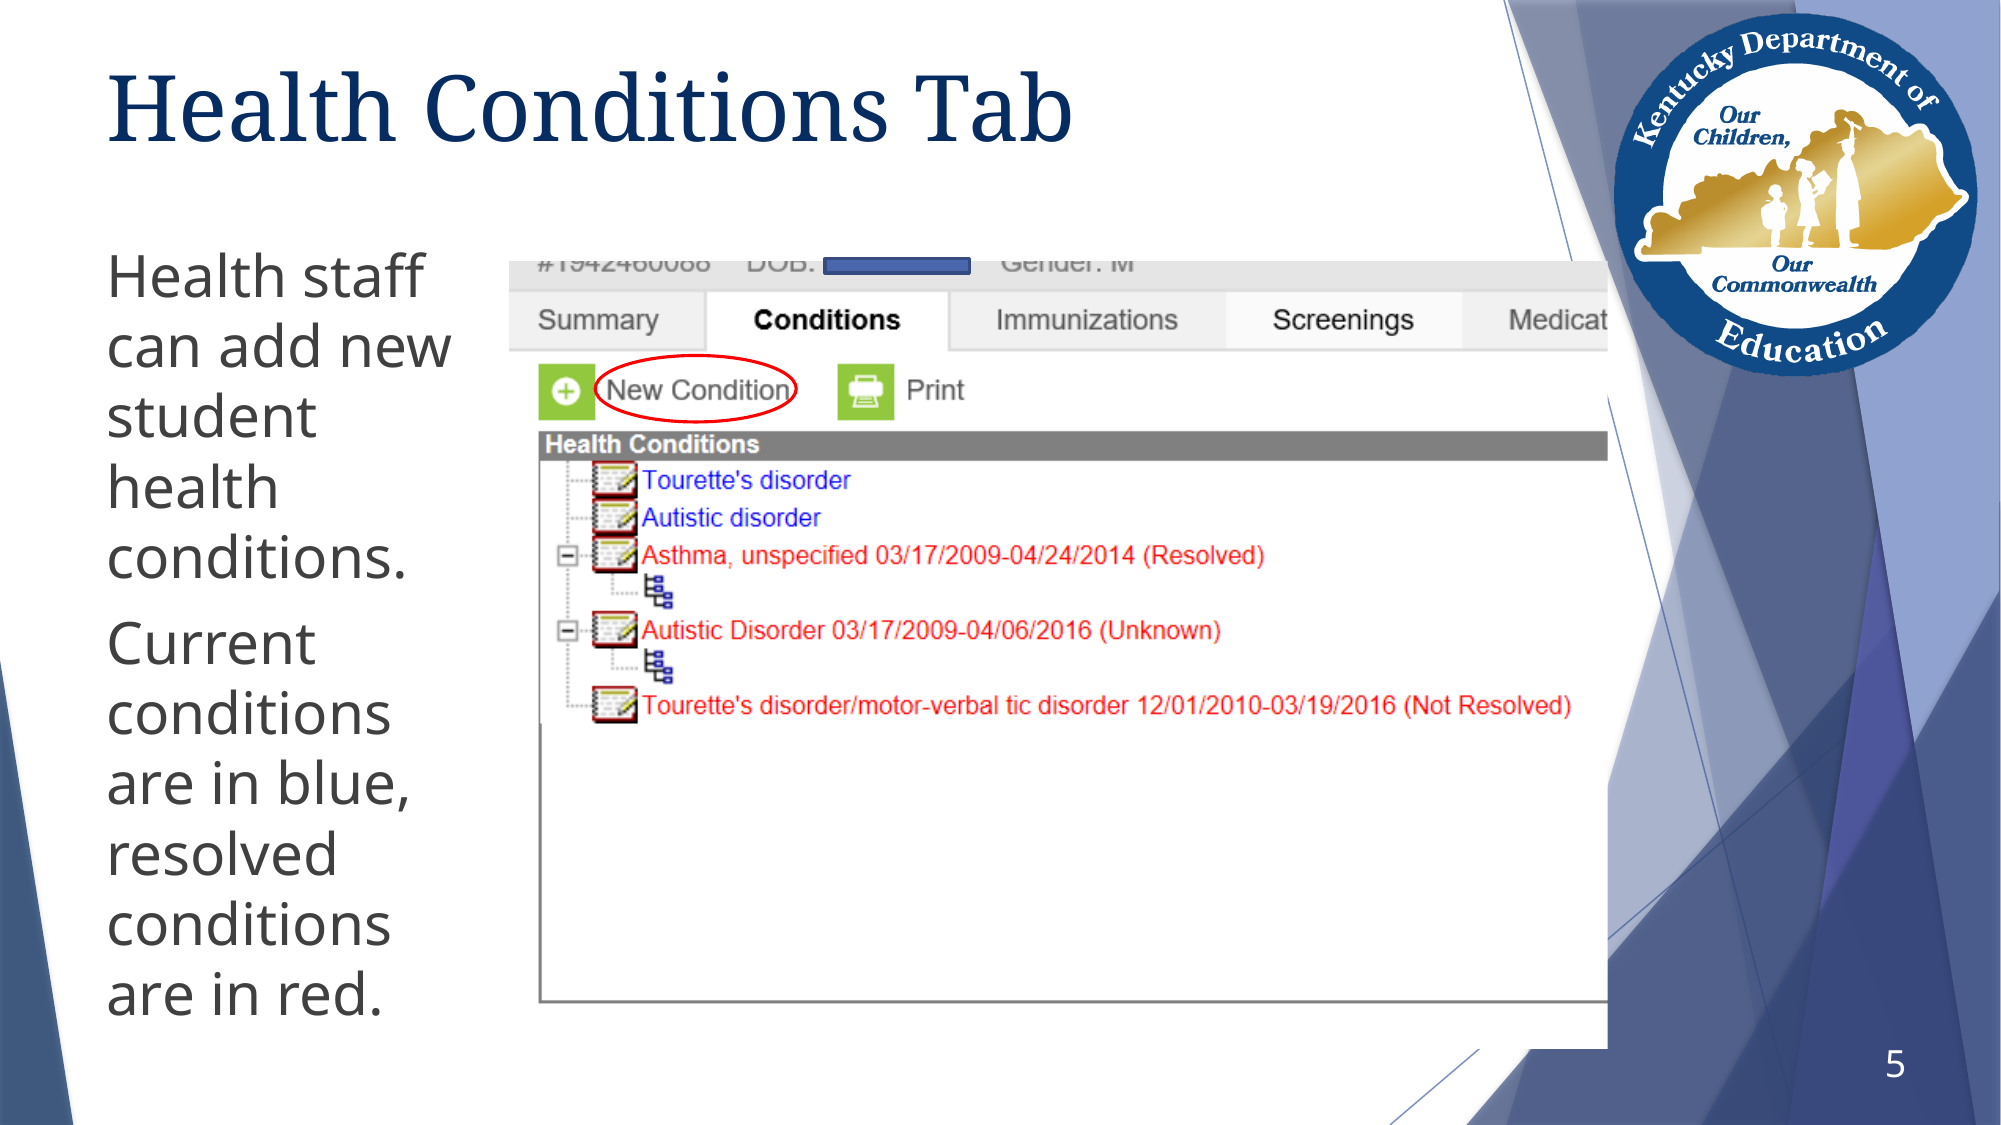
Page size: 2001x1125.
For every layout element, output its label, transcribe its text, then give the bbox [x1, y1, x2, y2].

slide_number 5 [1809, 1035, 1922, 1096]
picture [508, 0, 1989, 1050]
list Health staff can add new student health conditions. Current conditions are in blue, resolved conditions are in red. [91, 231, 499, 1036]
title Health Conditions Tab [91, 42, 1502, 259]
